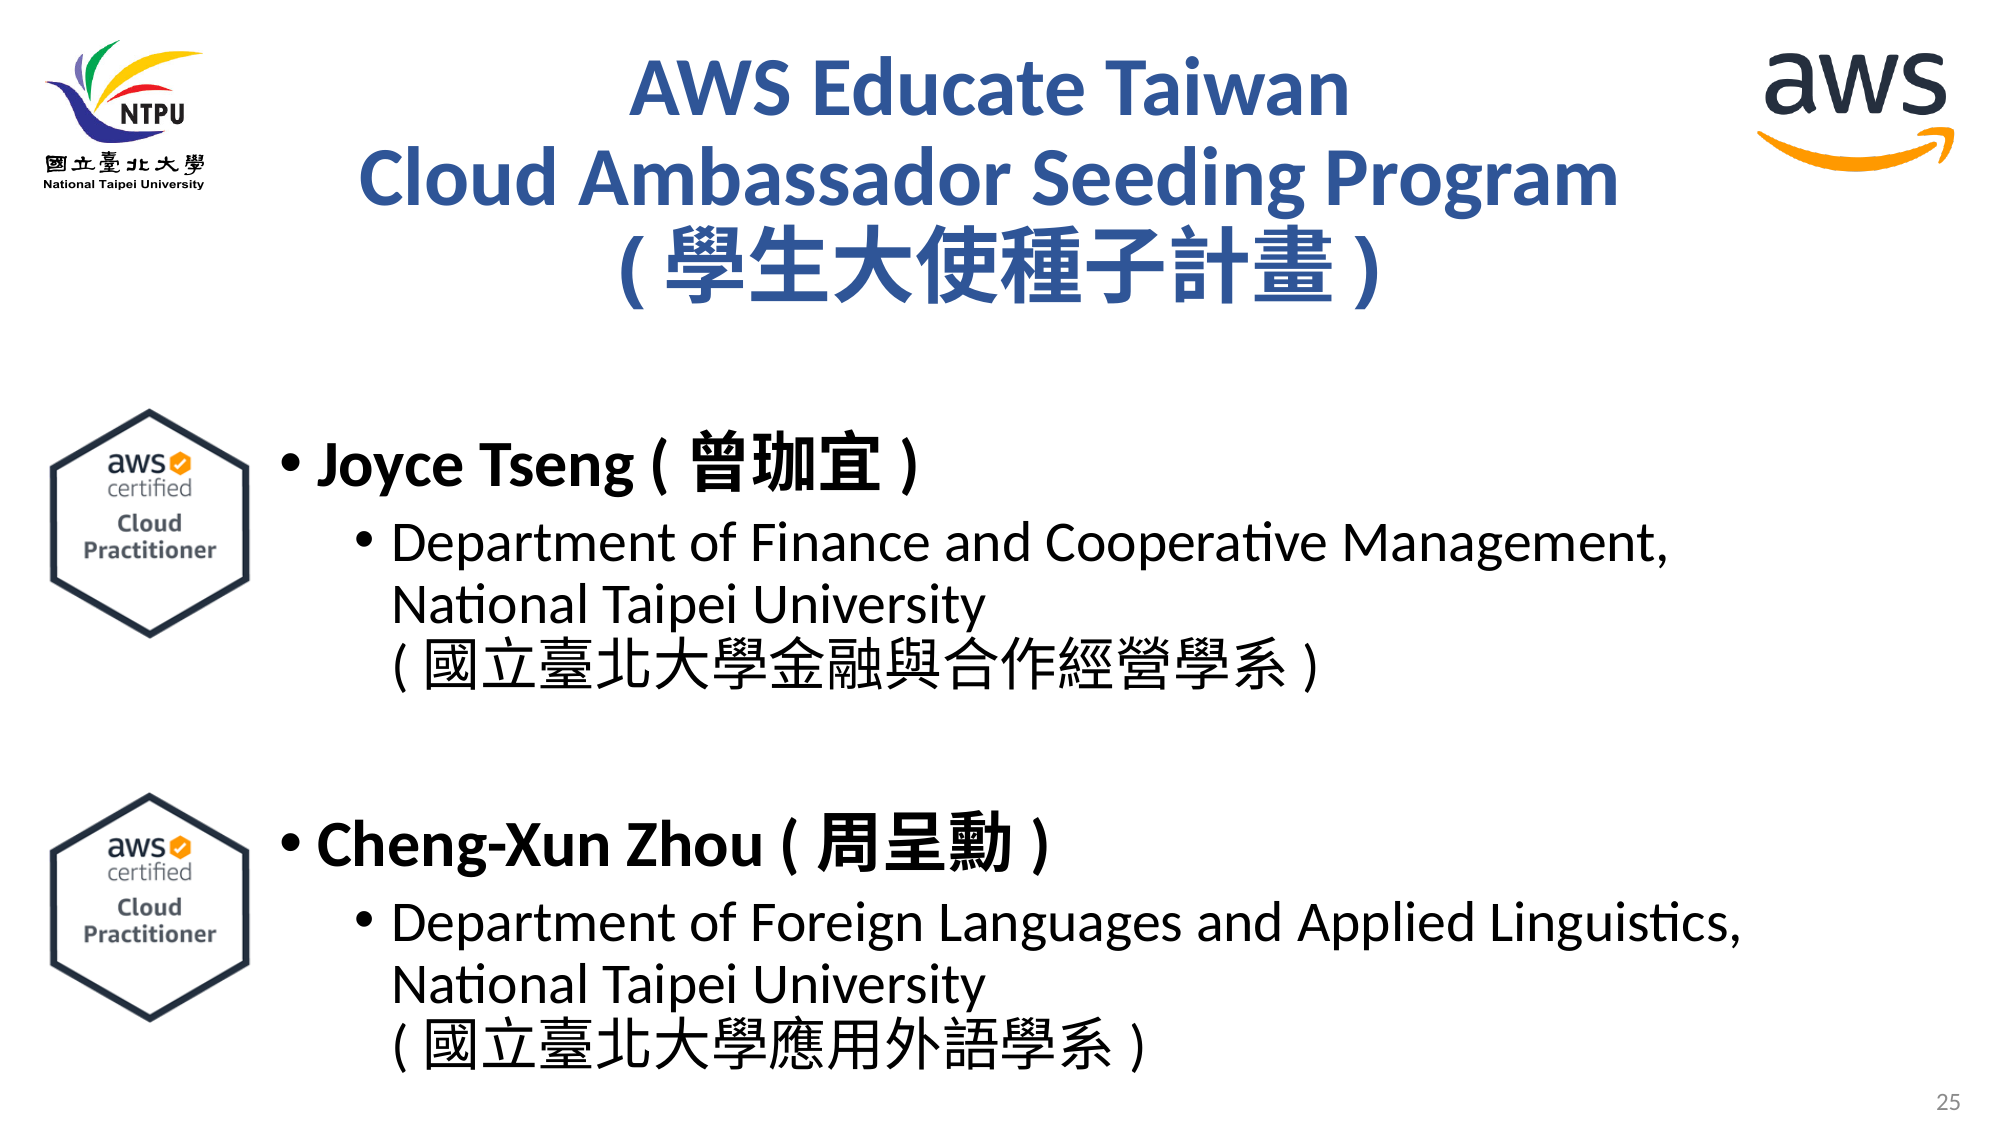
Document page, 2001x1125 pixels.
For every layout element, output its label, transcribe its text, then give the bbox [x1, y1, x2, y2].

picture [34, 792, 265, 1023]
picture [44, 151, 204, 191]
slide_number 25 [1819, 1080, 1977, 1120]
picture [34, 408, 265, 639]
list Joyce Tseng (曾珈宜) Department of Finance and Cooperative Management, National Taipei University (國立臺北大學金融與合作經營學系) Cheng-Xun Zhou (周呈勳) Department of Foreign Languages and Applied Linguistics, National Taipei University (國立臺北大學應用外語學系) [264, 322, 1863, 1091]
picture [1756, 52, 1955, 172]
picture [45, 40, 203, 143]
title AWS Educate Taiwan Cloud Ambassador Seeding Program (學生大使種子計畫) [137, 34, 1863, 323]
